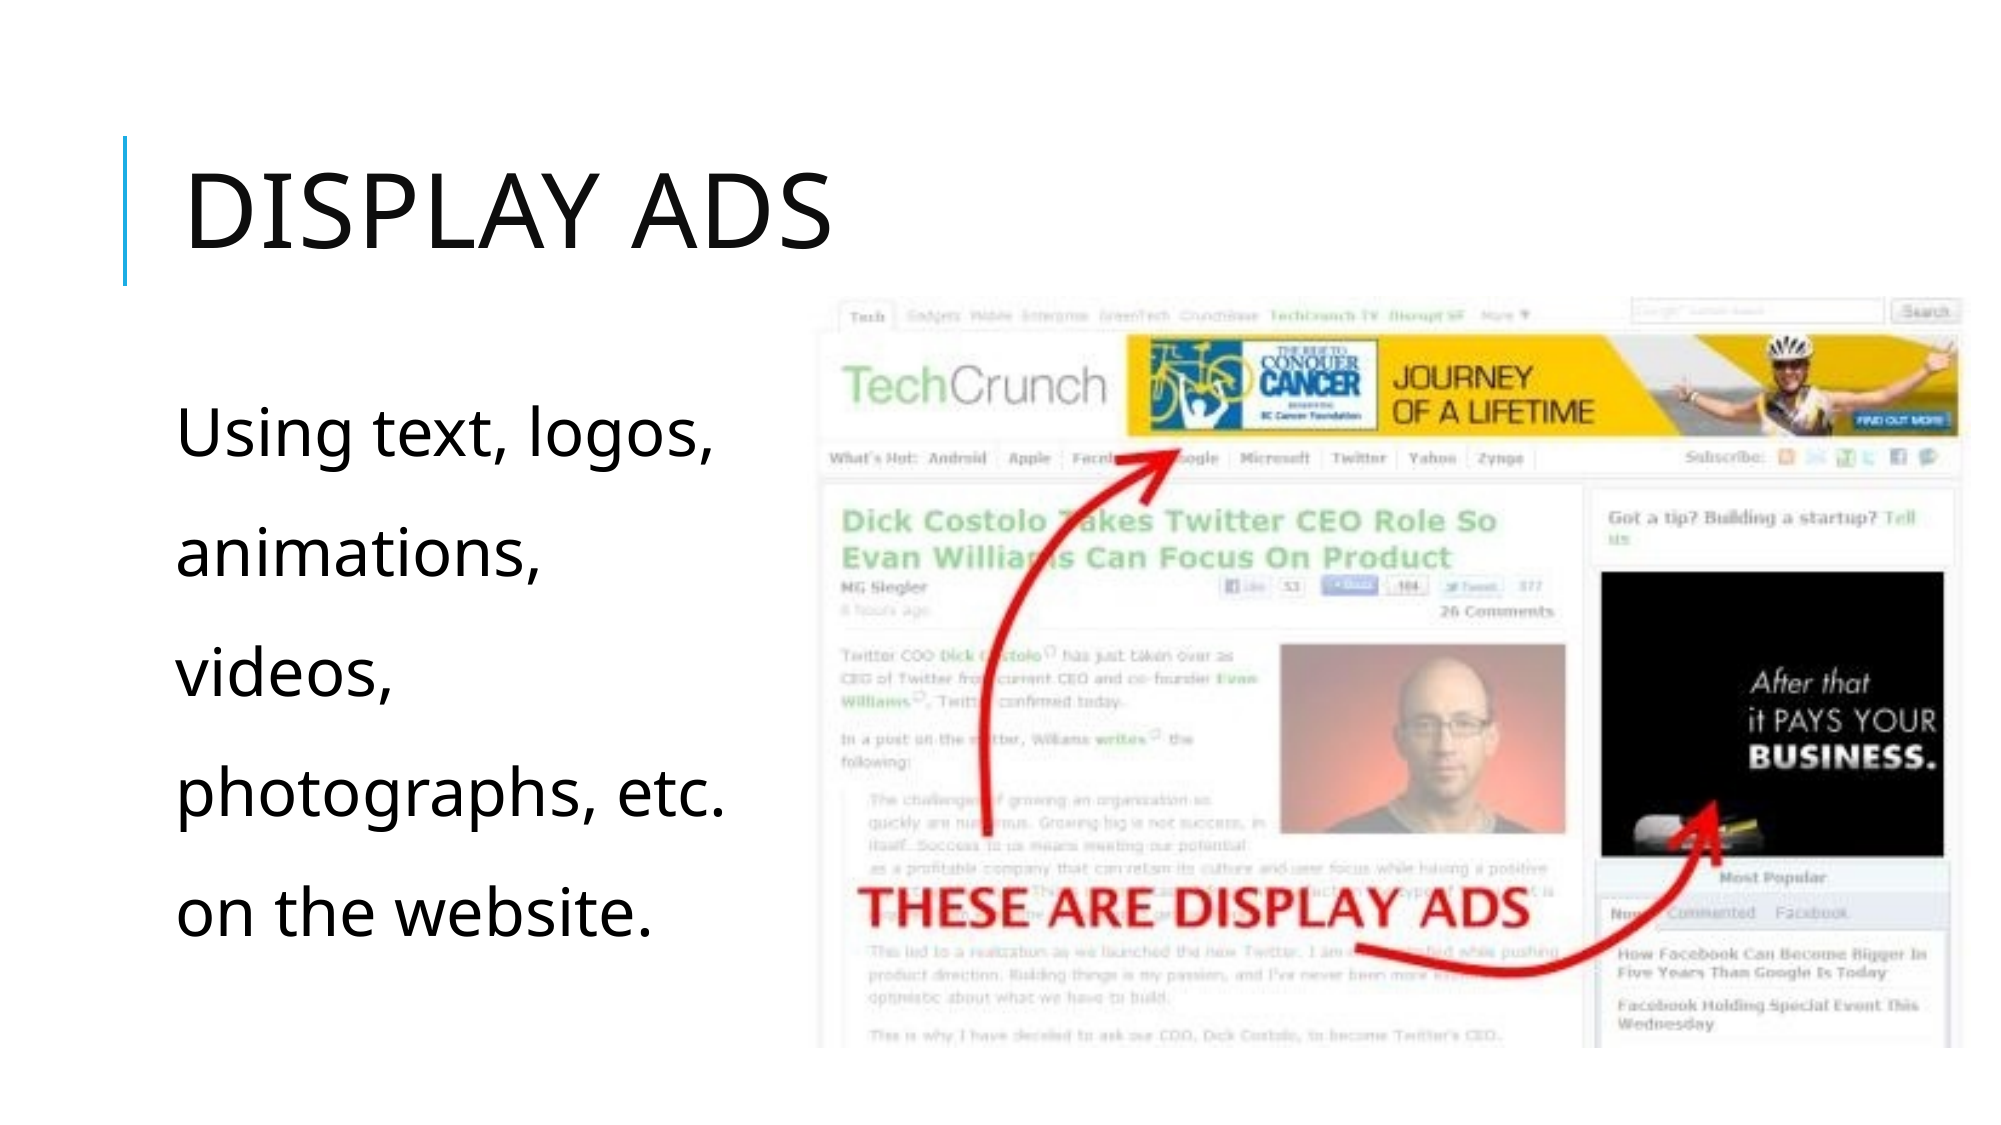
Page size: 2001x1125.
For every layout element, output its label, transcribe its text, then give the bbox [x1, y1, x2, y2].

list Using text, logos, animations, videos, photographs, etc. on the website. [168, 341, 747, 1002]
picture [807, 296, 1972, 1048]
title Display ads [168, 96, 1763, 342]
